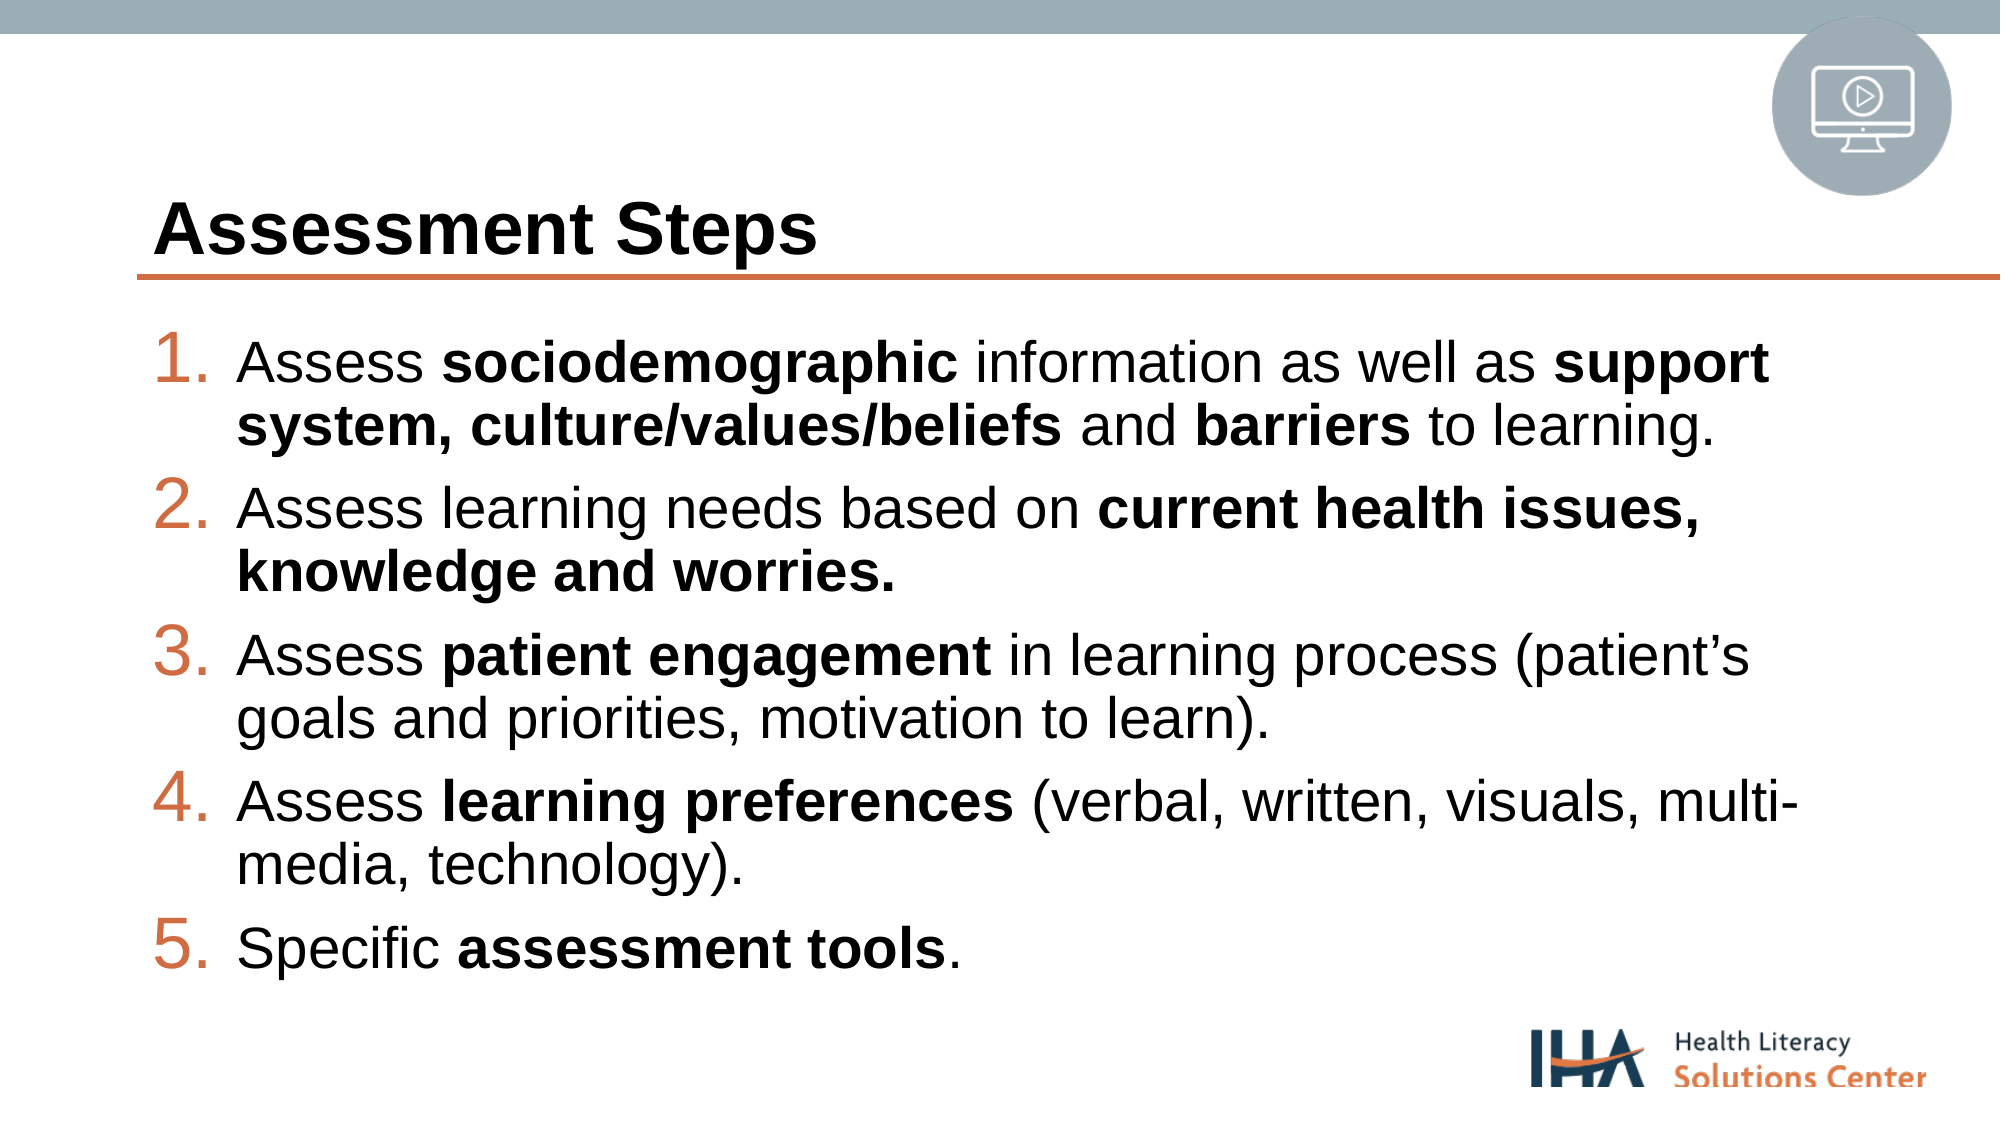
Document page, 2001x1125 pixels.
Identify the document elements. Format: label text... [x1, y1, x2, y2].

picture [1769, 13, 1957, 200]
title Assessment Steps [137, 59, 1863, 278]
list Assess sociodemographic information as well as support system, culture/values/beliefs and barriers to learning. Assess learning needs based on current health issues, knowledge and worries. Assess patient engagement in learning process (patient’s goals and priorities, motivation to learn). Assess learning preferences (verbal, written, visuals, multi-media, technology). Specific assessment tools. [137, 324, 1863, 1005]
